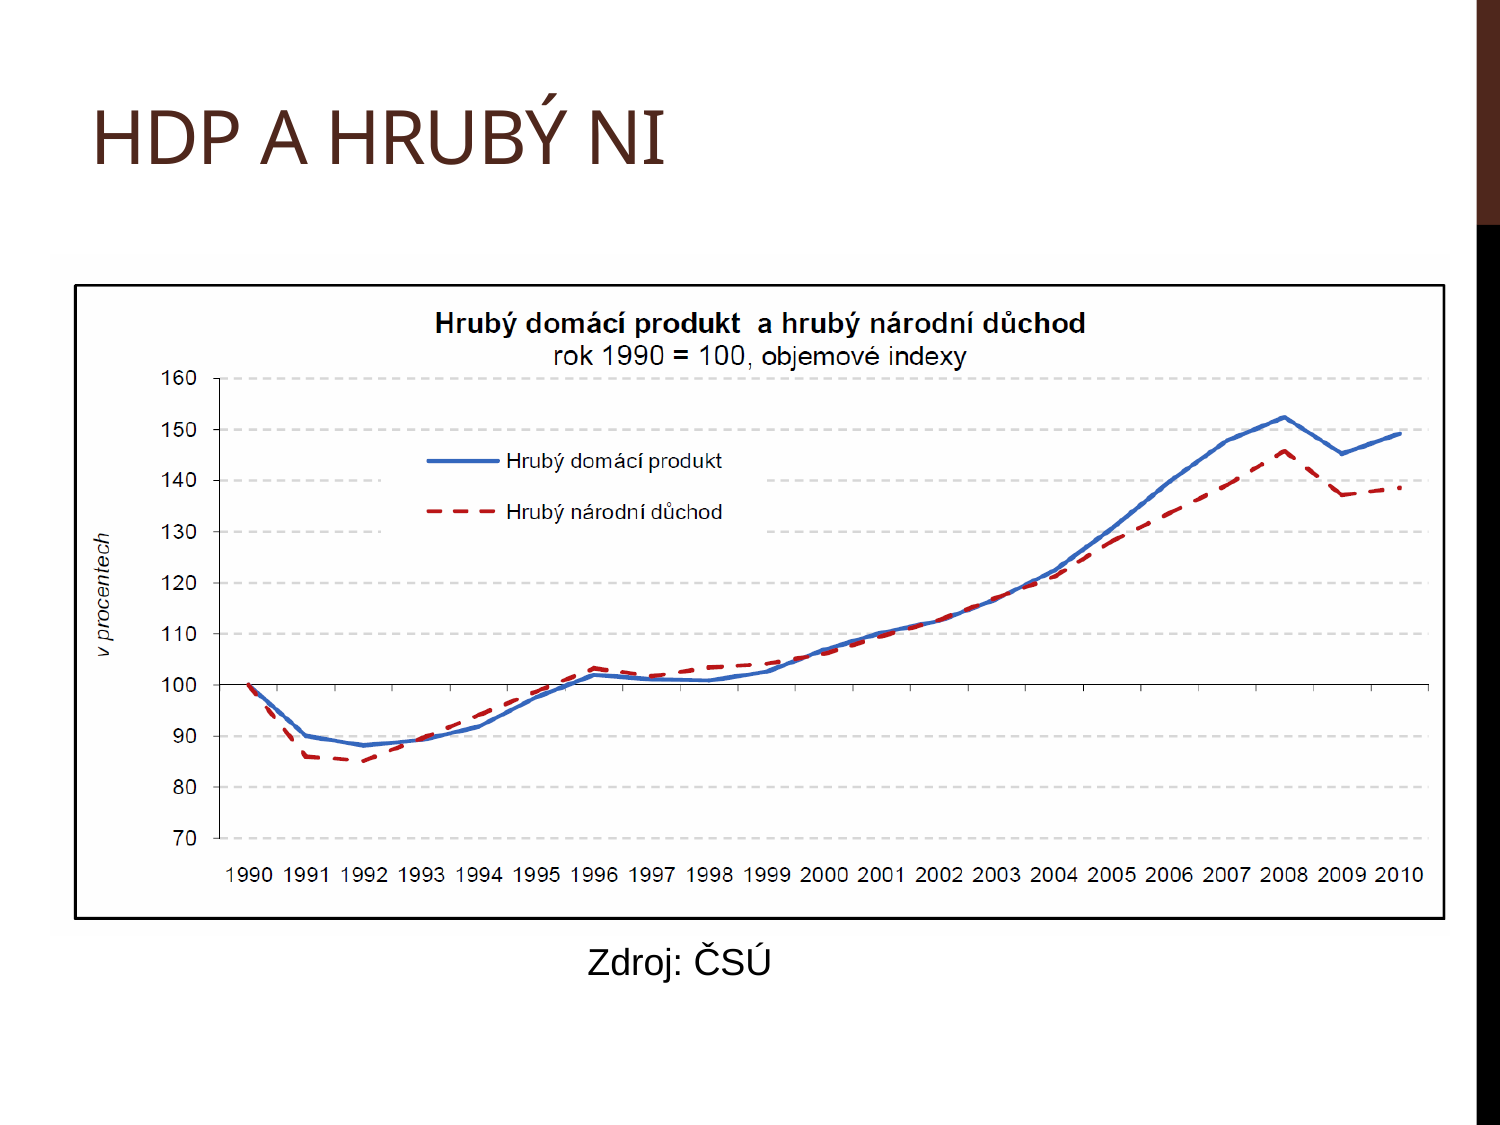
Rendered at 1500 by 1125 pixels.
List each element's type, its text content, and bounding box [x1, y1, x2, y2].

picture [49, 254, 1451, 936]
text_box Zdroj: ČSÚ [572, 939, 788, 991]
title HDP a hrubý NI [75, 24, 1025, 188]
